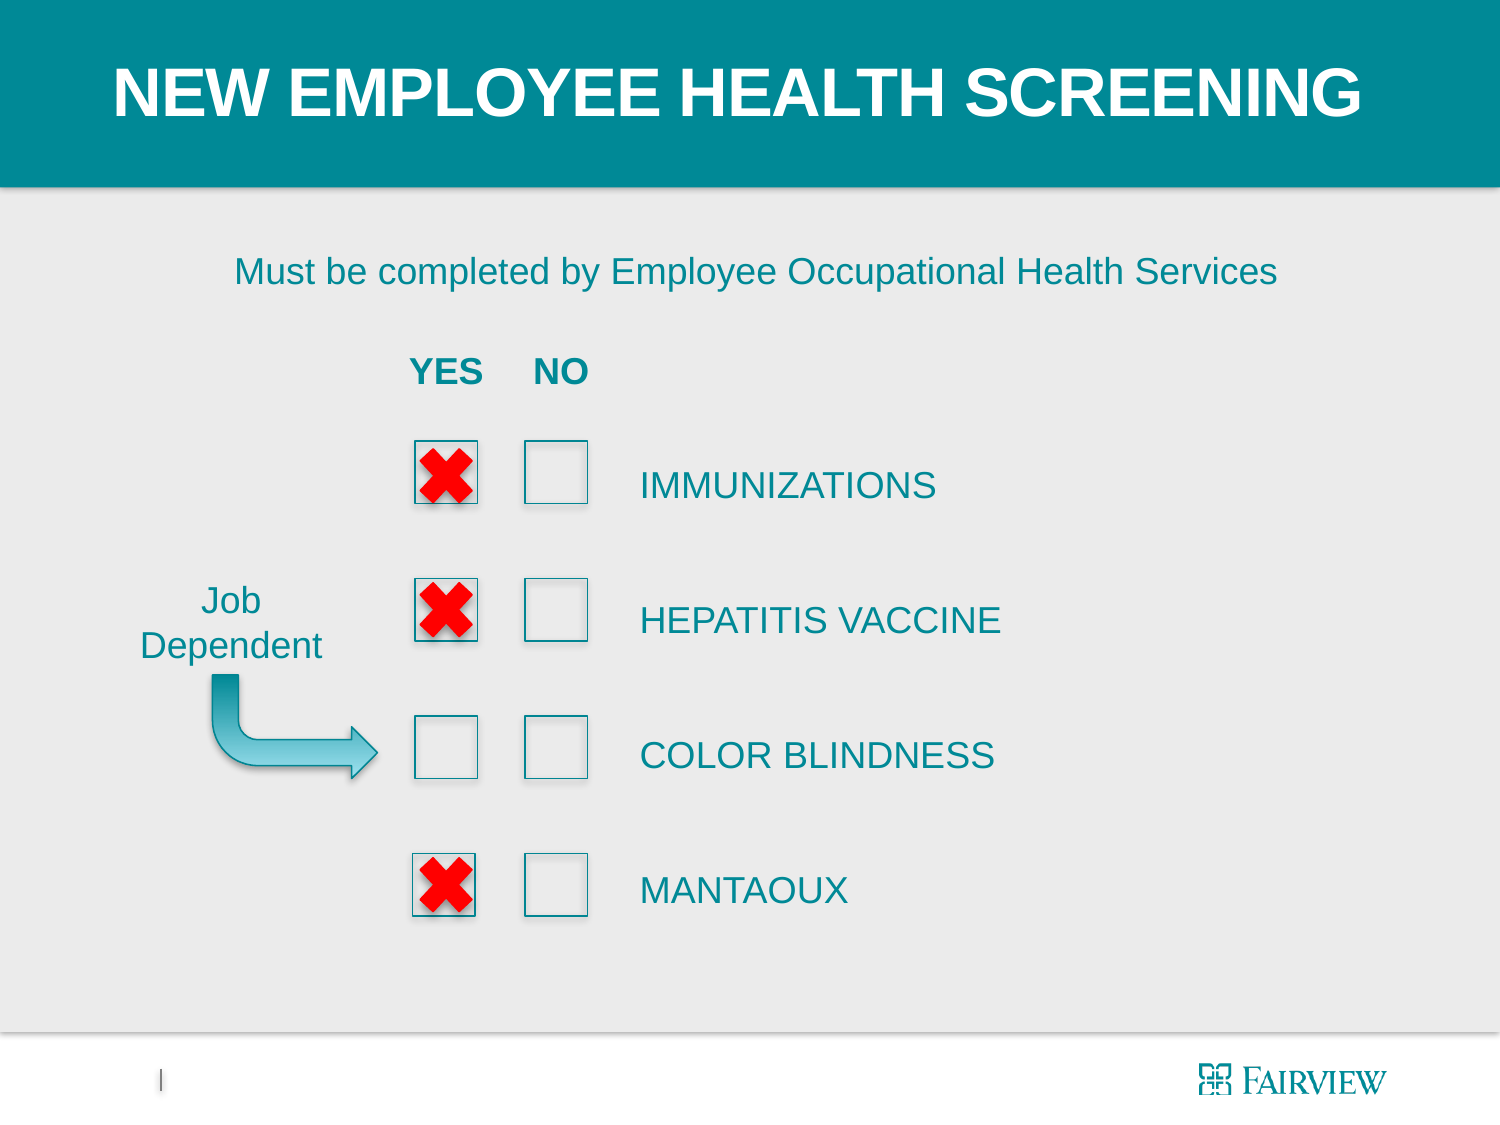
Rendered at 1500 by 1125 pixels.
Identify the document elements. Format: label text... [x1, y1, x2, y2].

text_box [382, 339, 1138, 926]
title NEW EMPLOYEE HEALTH SCREENING [112, 58, 1388, 134]
text_box Job Dependent [112, 568, 350, 674]
text_box Must be completed by Employee Occupational Health Services [174, 239, 1338, 300]
text_box [211, 674, 377, 780]
